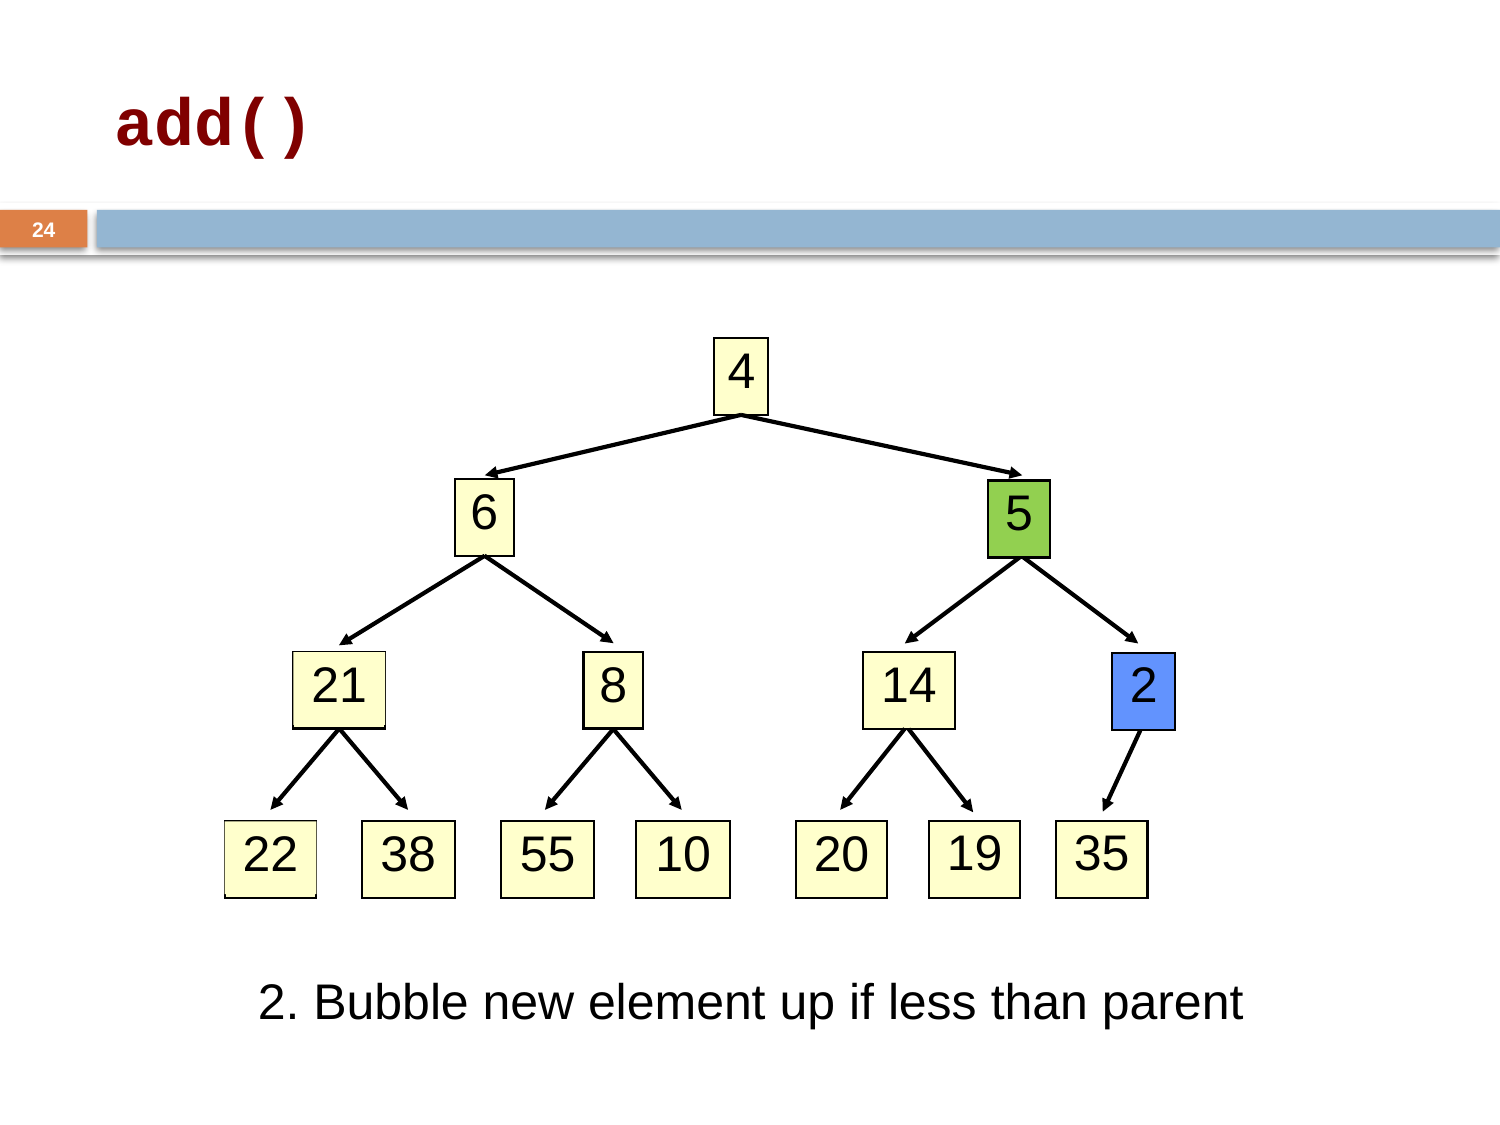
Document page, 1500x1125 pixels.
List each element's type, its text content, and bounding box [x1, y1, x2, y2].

text_box [544, 729, 613, 810]
title add() [99, 37, 1438, 200]
text_box [740, 414, 1023, 479]
text_box 10 [636, 821, 731, 899]
text_box 5 [987, 480, 1051, 558]
text_box 20 [795, 821, 888, 899]
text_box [293, 651, 386, 729]
text_box 2. Bubble new element up if less than parent [243, 962, 1260, 1038]
text_box [1102, 730, 1141, 812]
text_box 35 [1055, 820, 1148, 898]
text_box [908, 728, 974, 813]
text_box 6 [454, 479, 515, 556]
text_box 55 [500, 821, 595, 899]
text_box [1024, 558, 1139, 644]
text_box 8 [583, 652, 644, 729]
text_box 19 [928, 820, 1021, 898]
text_box 2 [1112, 652, 1175, 730]
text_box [224, 820, 317, 899]
text_box [840, 728, 905, 810]
text_box [338, 556, 484, 646]
text_box 38 [361, 821, 455, 898]
text_box 14 [862, 652, 955, 730]
text_box [904, 558, 1019, 644]
text_box [484, 415, 741, 479]
text_box 4 [714, 338, 769, 415]
slide_number 24 [0, 208, 88, 249]
text_box [612, 728, 682, 810]
text_box [270, 739, 331, 810]
text_box [484, 555, 614, 644]
text_box [347, 739, 409, 810]
